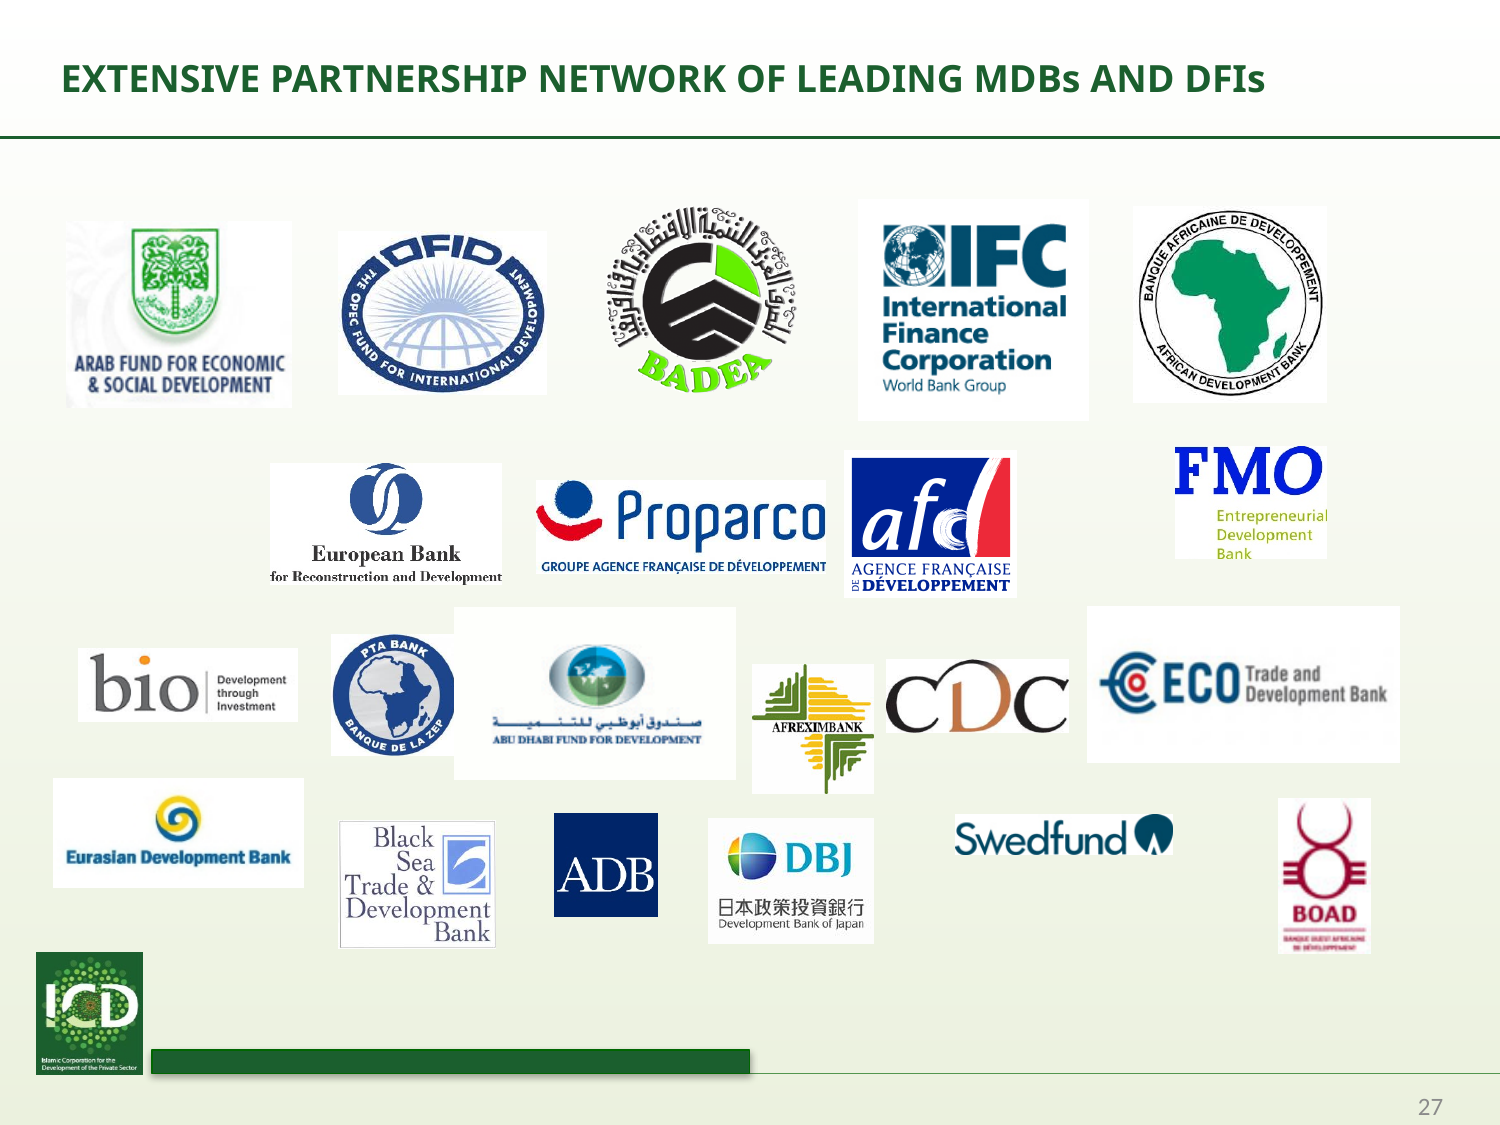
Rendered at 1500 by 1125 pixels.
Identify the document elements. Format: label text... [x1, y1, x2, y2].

picture [1175, 445, 1327, 559]
picture [604, 206, 798, 395]
picture [65, 221, 292, 408]
picture [858, 199, 1090, 422]
title EXTENSIVE PARTNERSHIP NETWORK OF LEADING MDBs AND DFIs [45, 18, 1459, 138]
picture [1109, 838, 1122, 851]
picture [708, 818, 874, 944]
slide_number 27 [1377, 1074, 1459, 1125]
picture [78, 647, 298, 722]
picture [331, 607, 736, 780]
picture [1087, 606, 1401, 763]
picture [1132, 206, 1328, 403]
picture [1031, 838, 1044, 851]
picture [1161, 814, 1173, 823]
picture [1010, 837, 1021, 842]
picture [53, 778, 304, 888]
picture [269, 463, 502, 586]
picture [1277, 797, 1372, 955]
picture [338, 820, 496, 949]
picture [751, 664, 874, 795]
picture [536, 479, 826, 574]
picture [886, 659, 1069, 733]
picture [554, 813, 658, 917]
picture [37, 954, 141, 1073]
picture [844, 450, 1017, 599]
picture [338, 231, 547, 395]
picture [955, 814, 1173, 855]
